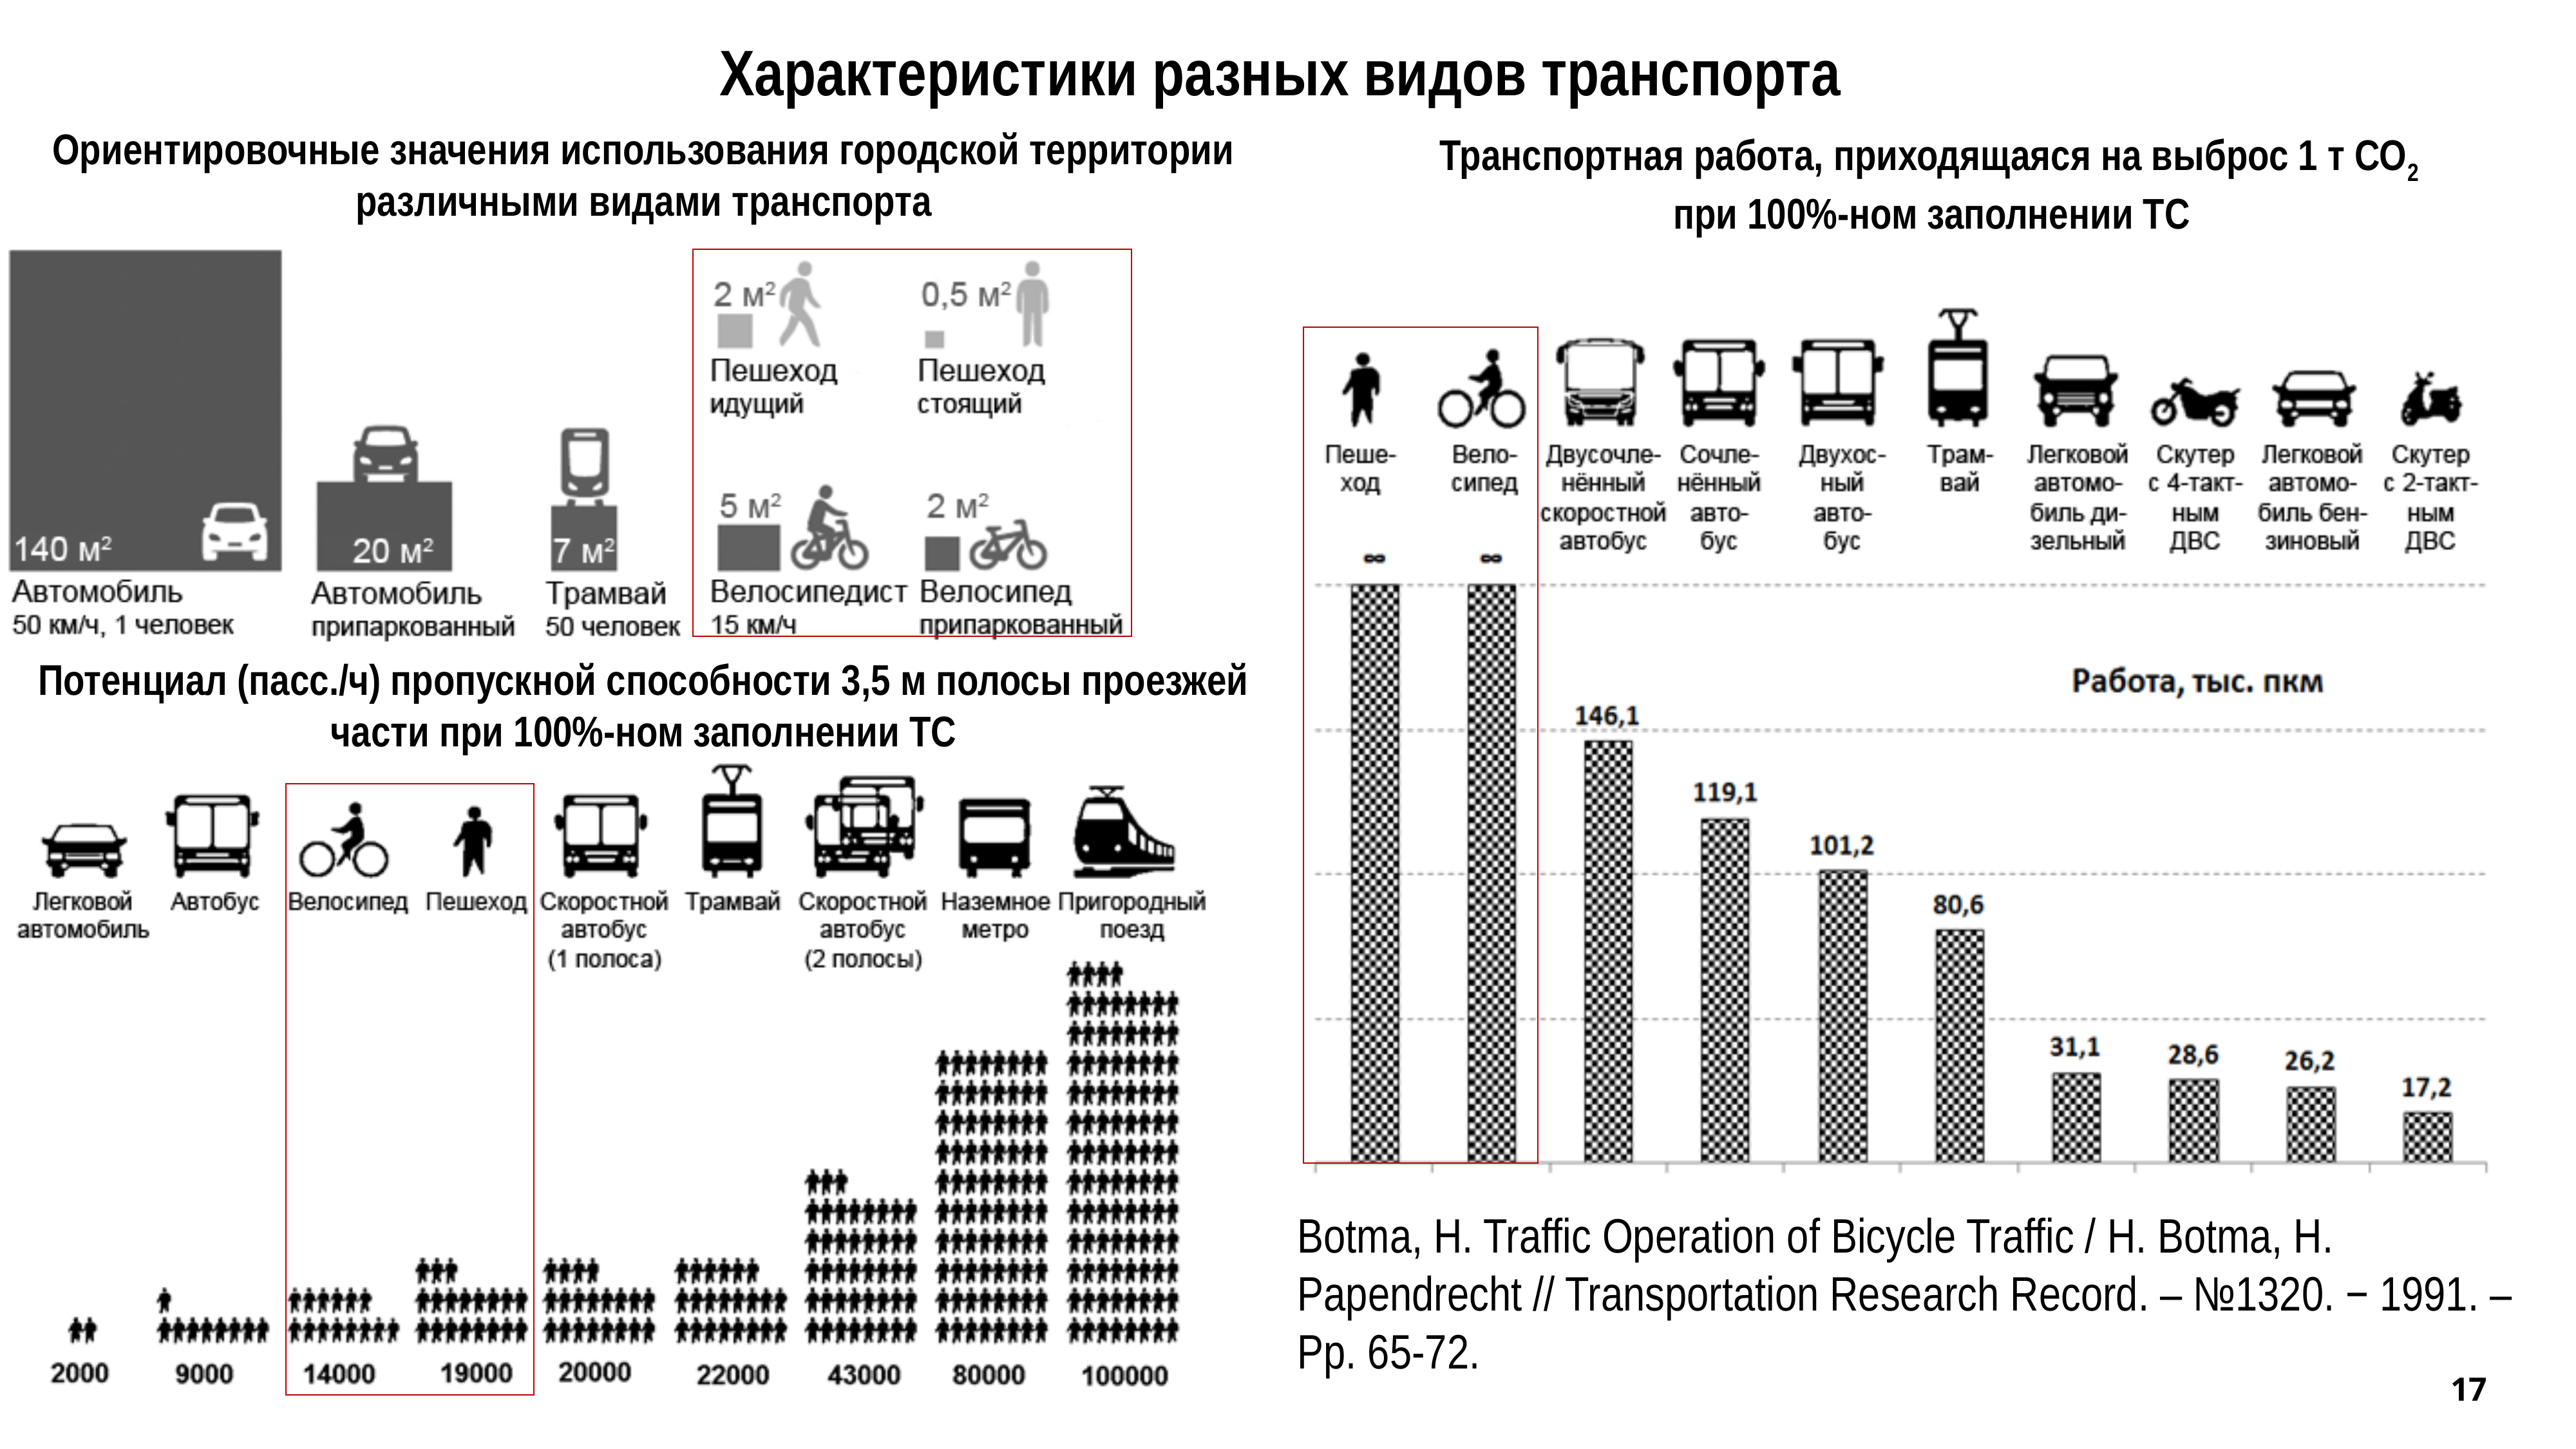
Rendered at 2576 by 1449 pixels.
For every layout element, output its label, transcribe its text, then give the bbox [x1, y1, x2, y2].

text_box Botma, H. Traffic Operation of Bicycle Traffic / H. Botma, H. Papendrecht // Transportation Research Record. – №1320. − 1991. – Pp. 65-72. [1288, 1200, 2576, 1383]
picture [0, 246, 1132, 642]
text_box 17 [2398, 1352, 2497, 1429]
text_box Потенциал (пасс./ч) пропускной способности 3,5 м полосы проезжей части при 100%-ном заполнении ТС [0, 647, 1288, 760]
title Характеристики разных видов транспорта [129, 14, 2447, 122]
text_box Транспортная работа, приходящаяся на выброс 1 т СО2 при 100%-ном заполнении ТС [1288, 122, 2576, 243]
picture [1303, 299, 2498, 1188]
text_box Ориентировочные значения использования городской территории различными видами транспорта [0, 117, 1288, 230]
picture [15, 761, 1210, 1401]
